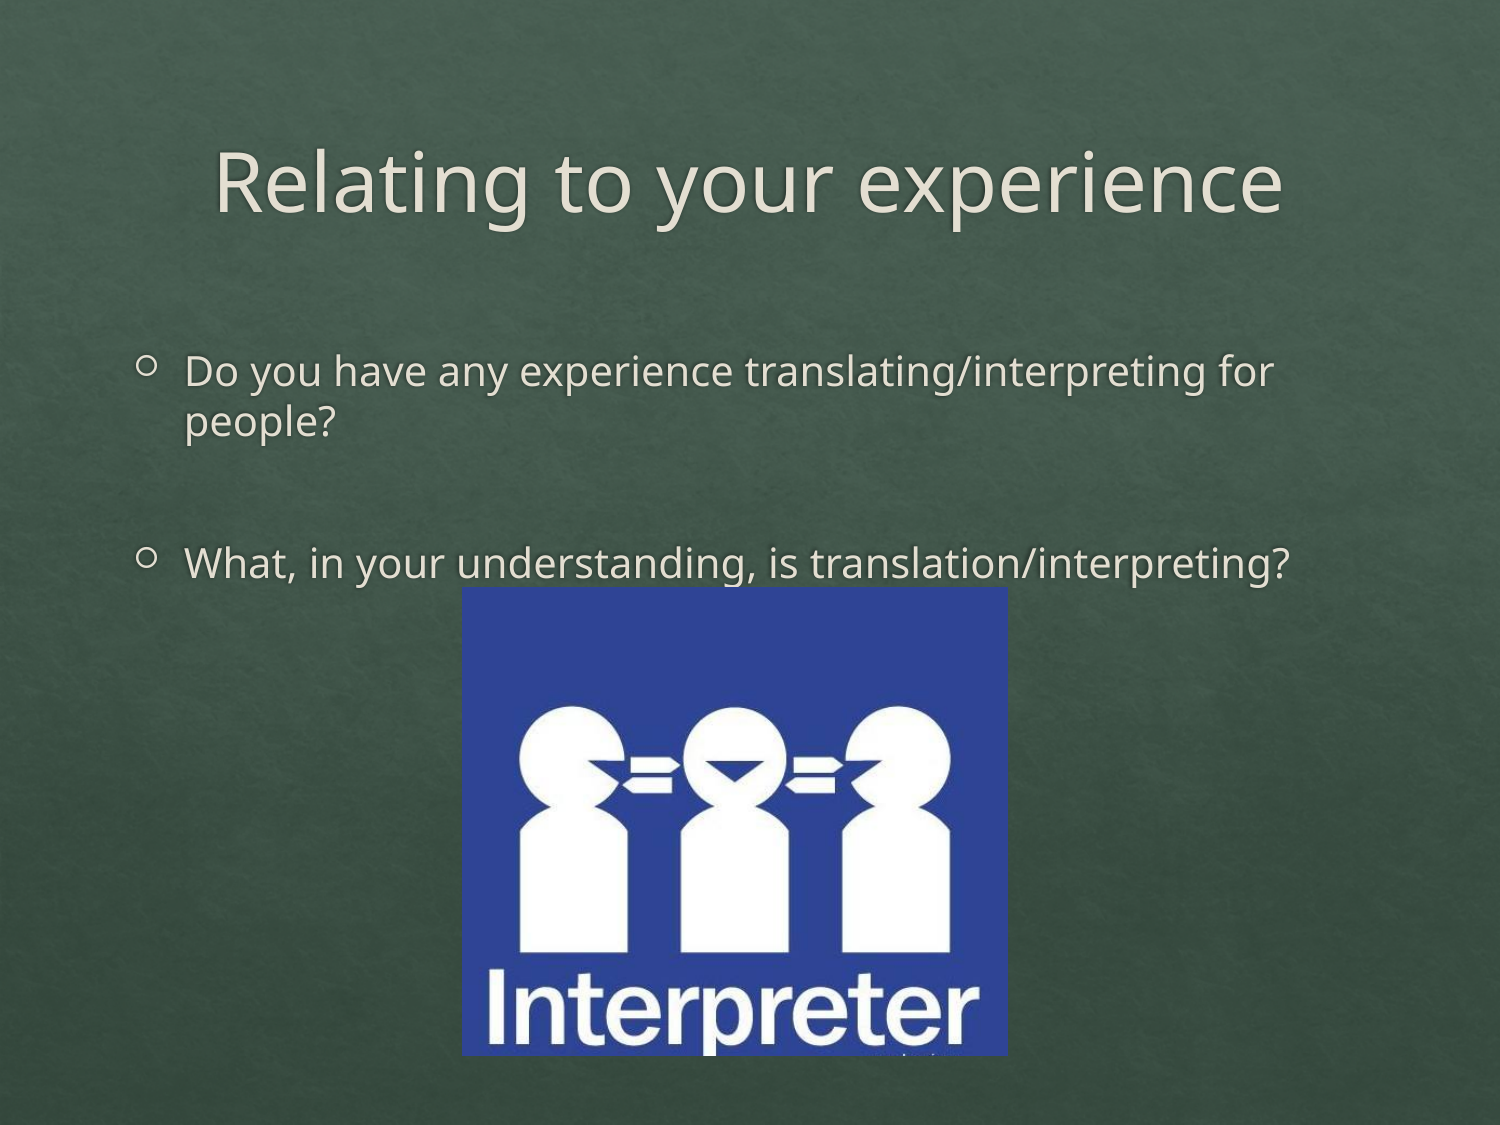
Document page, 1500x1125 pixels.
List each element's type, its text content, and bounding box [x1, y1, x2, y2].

list Do you have any experience translating/interpreting for people? What, in your understanding, is translation/interpreting? [112, 337, 1387, 950]
title Relating to your experience [112, 99, 1387, 260]
picture [462, 587, 1008, 1056]
